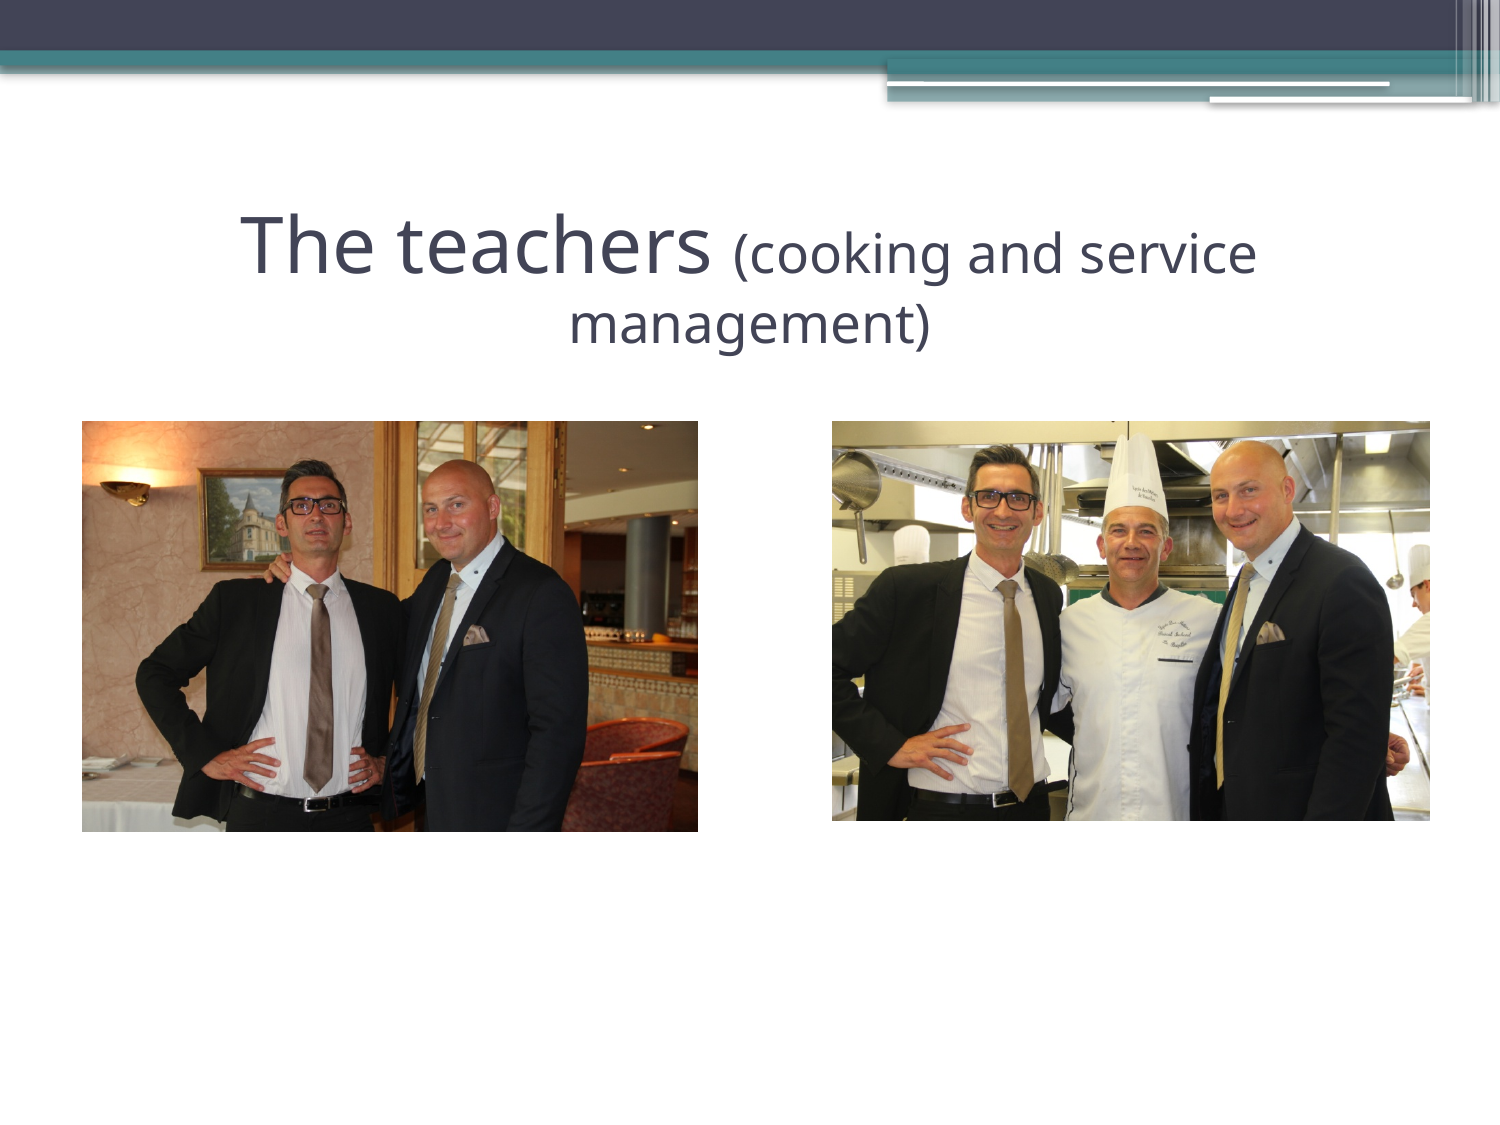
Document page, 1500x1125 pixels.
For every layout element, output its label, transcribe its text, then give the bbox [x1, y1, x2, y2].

title The teachers (cooking and service management) [75, 187, 1425, 363]
picture [831, 421, 1430, 821]
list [81, 421, 698, 833]
